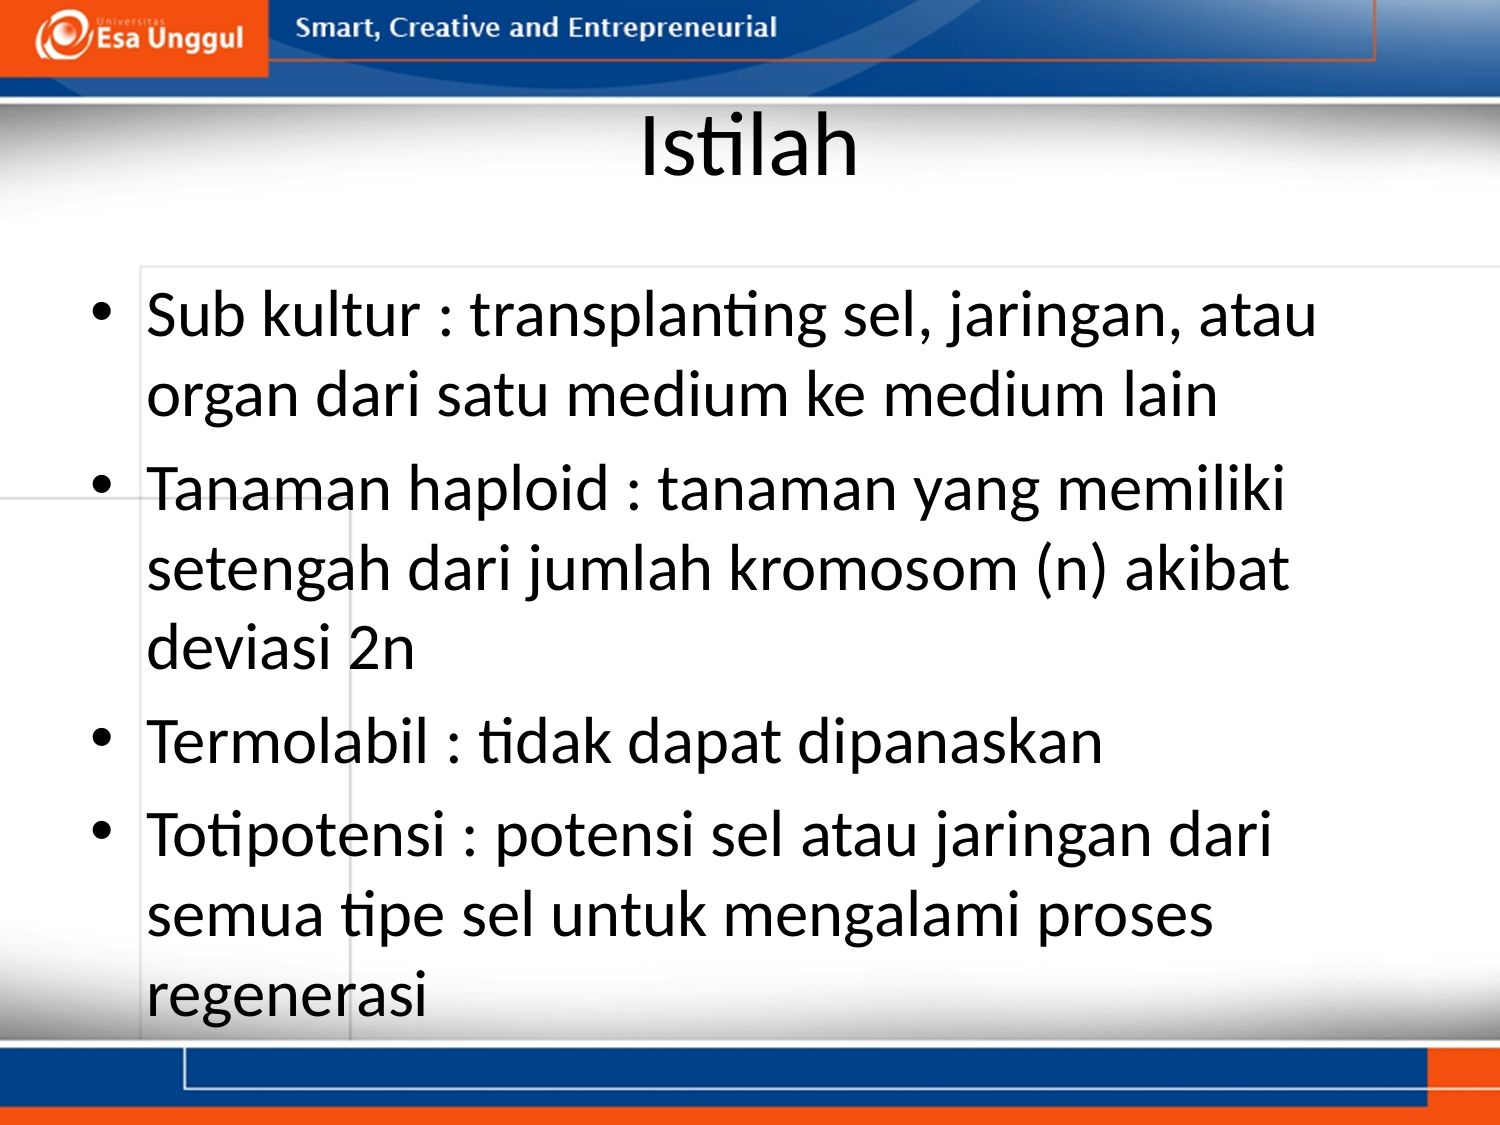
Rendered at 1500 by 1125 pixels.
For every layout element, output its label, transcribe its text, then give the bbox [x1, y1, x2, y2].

list Sub kultur : transplanting sel, jaringan, atau organ dari satu medium ke medium lain Tanaman haploid : tanaman yang memiliki setengah dari jumlah kromosom (n) akibat deviasi 2n Termolabil : tidak dapat dipanaskan Totipotensi : potensi sel atau jaringan dari semua tipe sel untuk mengalami proses regenerasi [75, 262, 1425, 1005]
title Istilah [75, 45, 1425, 233]
picture [0, 0, 1500, 1125]
